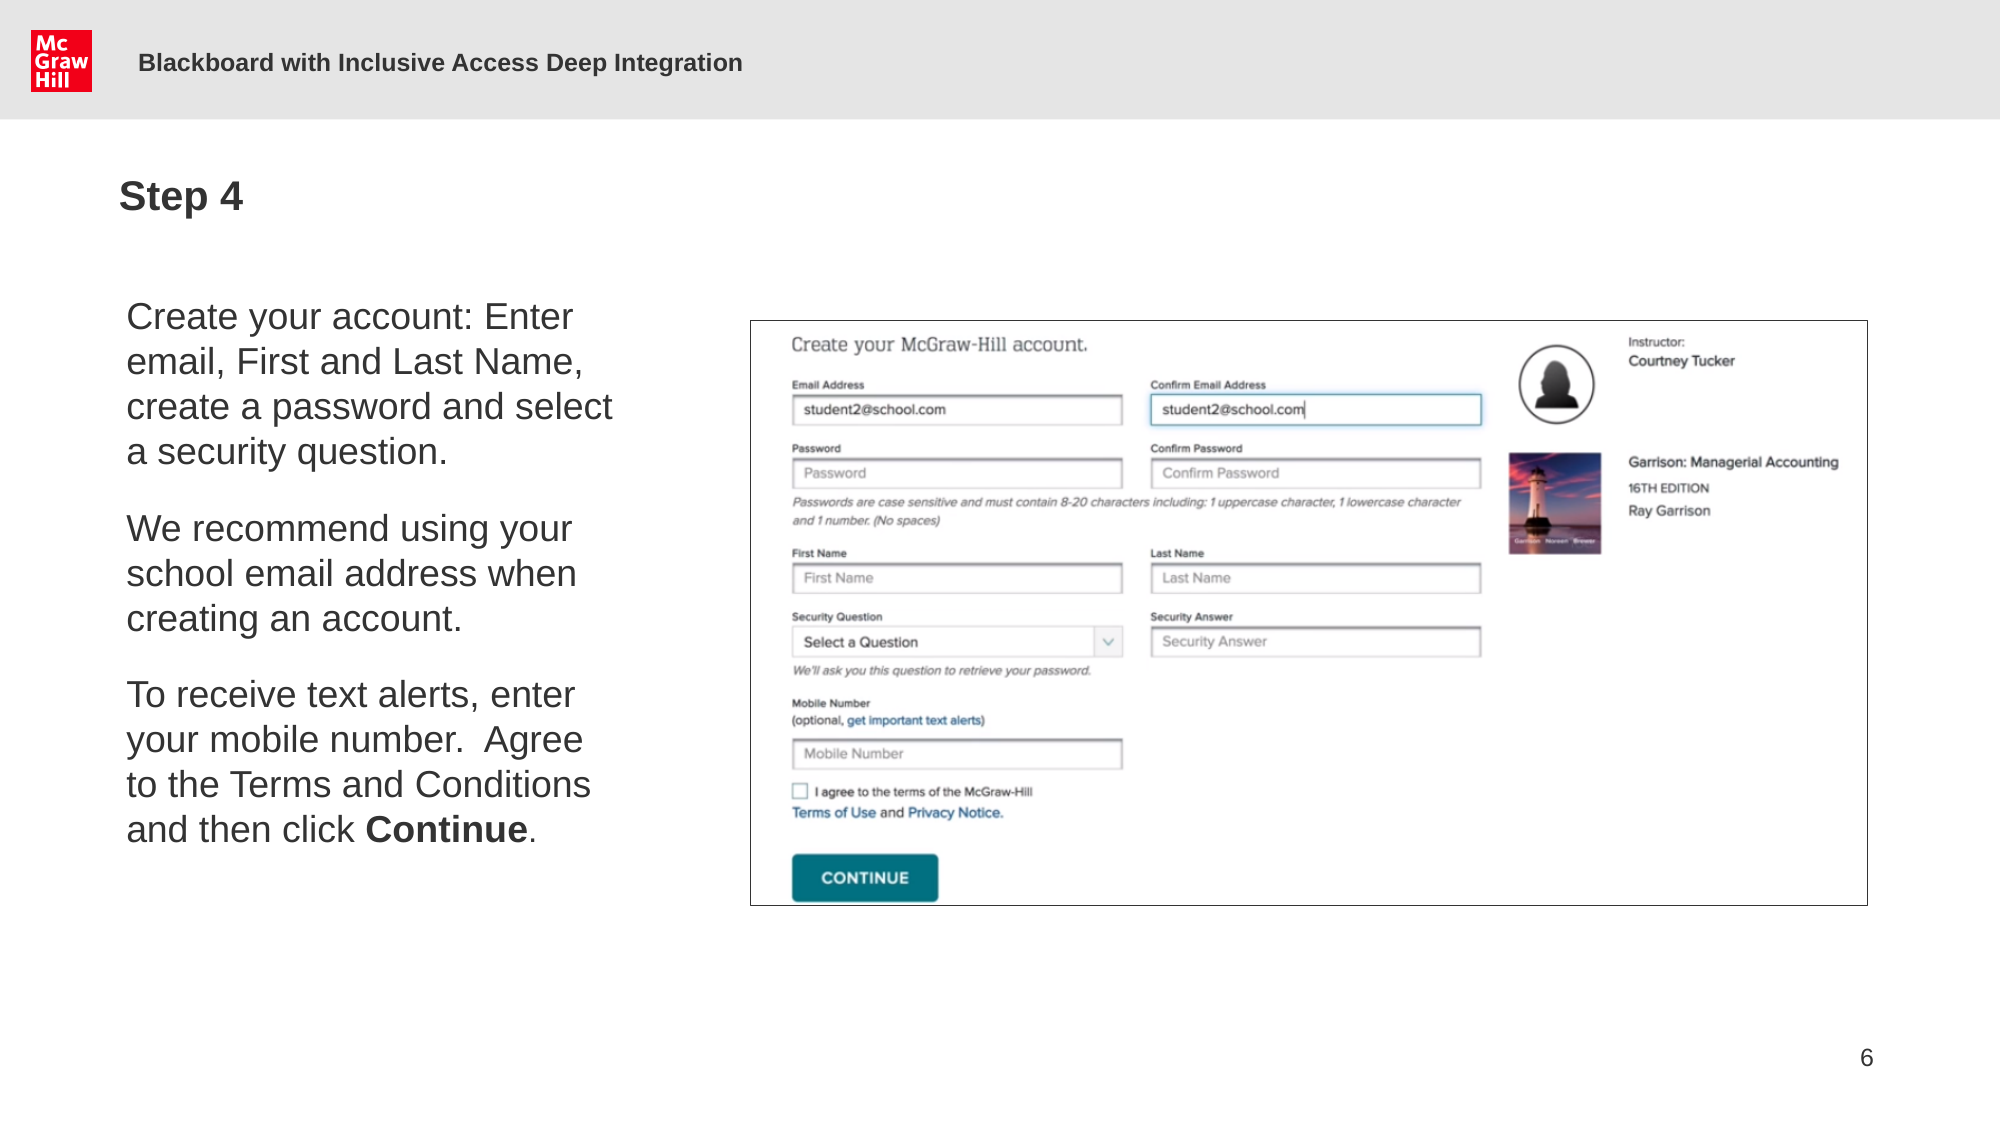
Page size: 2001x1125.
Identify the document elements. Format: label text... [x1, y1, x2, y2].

footer Blackboard with Inclusive Access Deep Integration [123, 31, 799, 92]
title Step 4 [103, 167, 1868, 228]
list Create your account: Enter email, First and Last Name, create a password and select a security question. We recommend using your school email address when creating an account. To receive text alerts, enter your mobile number. Agree to the Terms and Conditions and then click Continue. [111, 284, 637, 1003]
picture [750, 319, 1868, 905]
